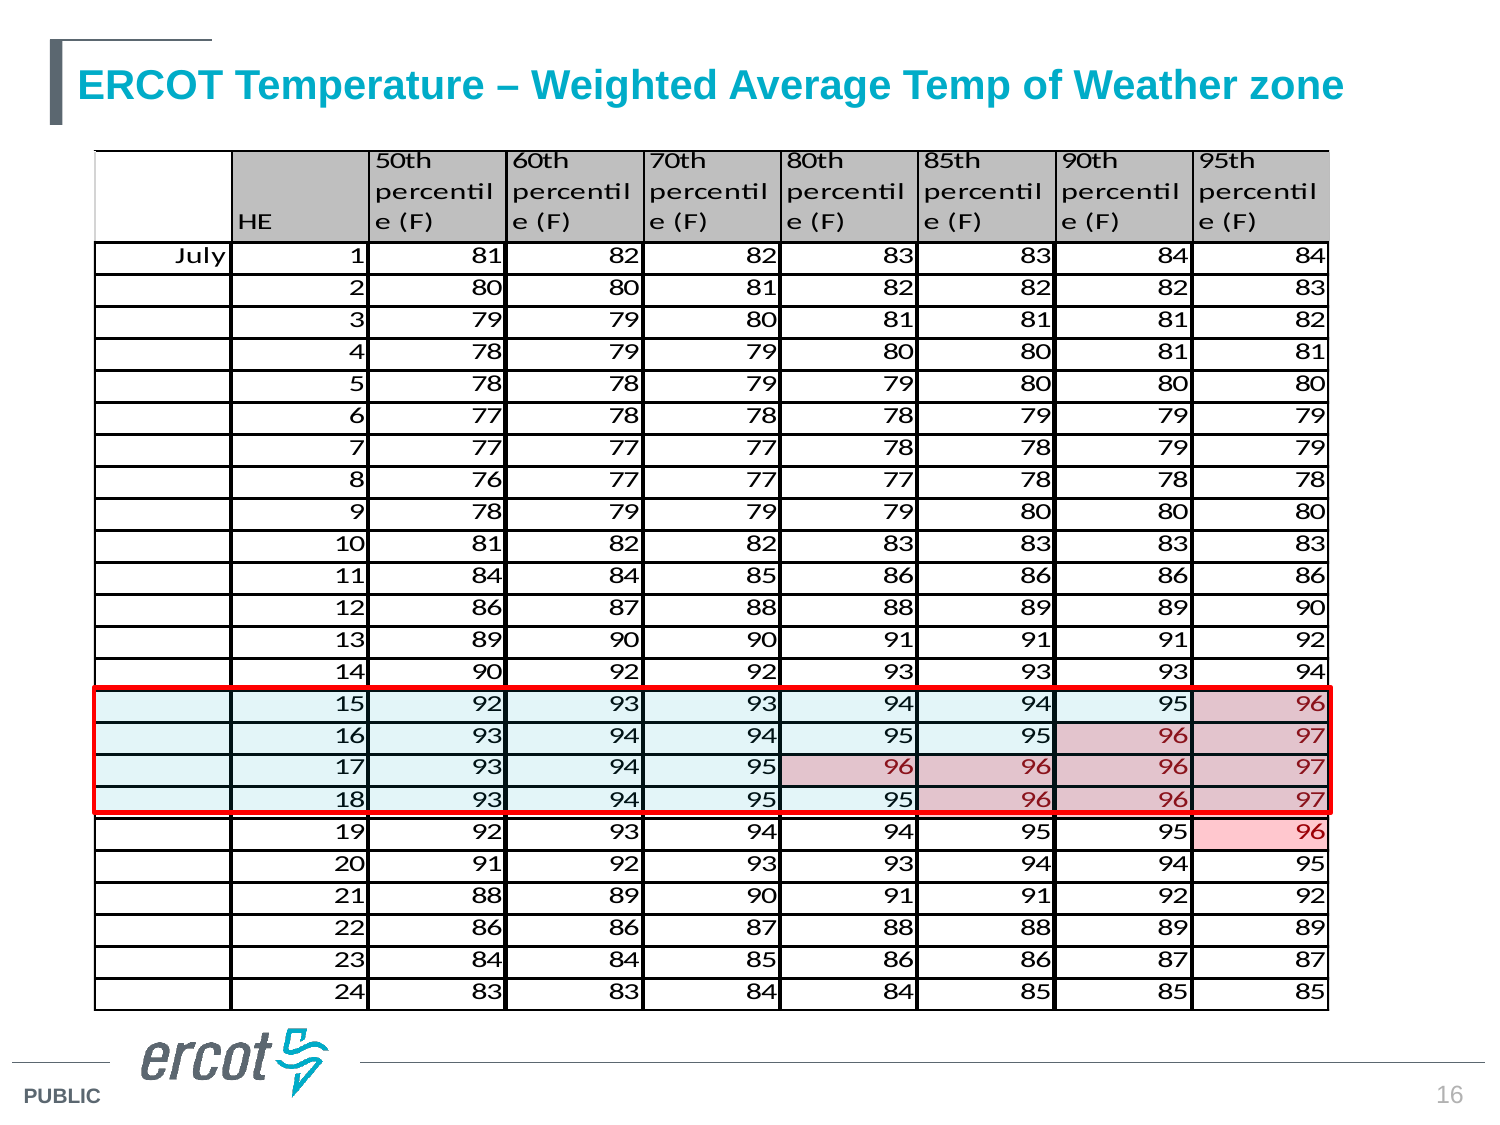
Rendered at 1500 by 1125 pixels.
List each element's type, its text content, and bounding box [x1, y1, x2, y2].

picture [137, 1024, 332, 1100]
slide_number 16 [1412, 1076, 1488, 1112]
picture [93, 149, 1332, 1013]
title ERCOT Temperature – Weighted Average Temp of Weather zone [62, 39, 1450, 125]
